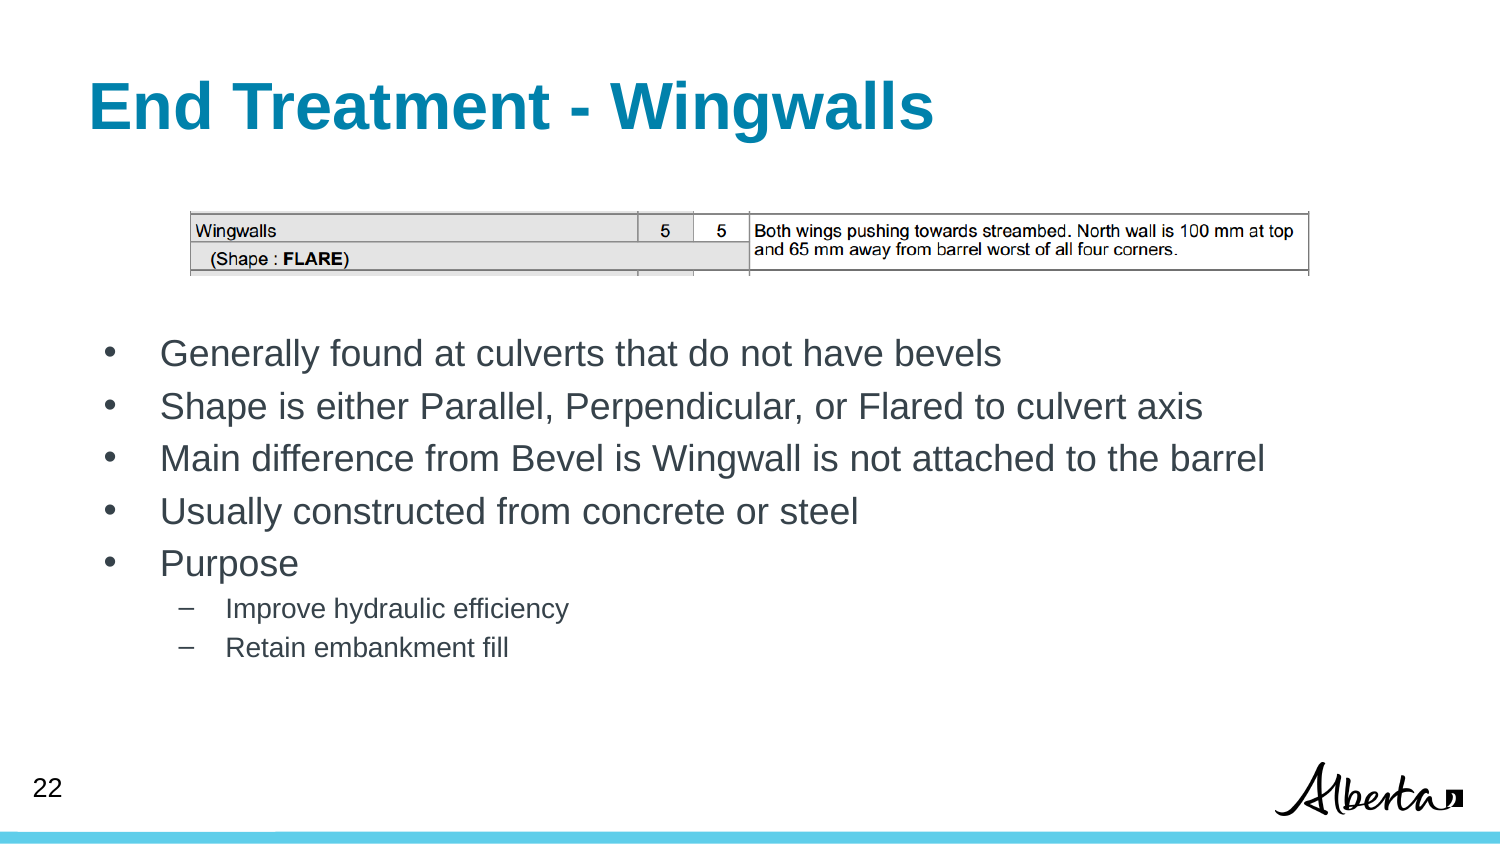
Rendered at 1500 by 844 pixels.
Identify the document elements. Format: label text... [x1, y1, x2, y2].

picture [190, 211, 1310, 277]
picture [1275, 762, 1463, 816]
title End Treatment - Wingwalls [88, 55, 1437, 141]
list Generally found at culverts that do not have bevels Shape is either Parallel, Perpendicular, or Flared to culvert axis Main difference from Bevel is Wingwall is not attached to the barrel Usually constructed from concrete or steel Purpose Improve hydraulic efficiency Retain embankment fill [88, 321, 1439, 753]
slide_number 22 [17, 764, 356, 810]
